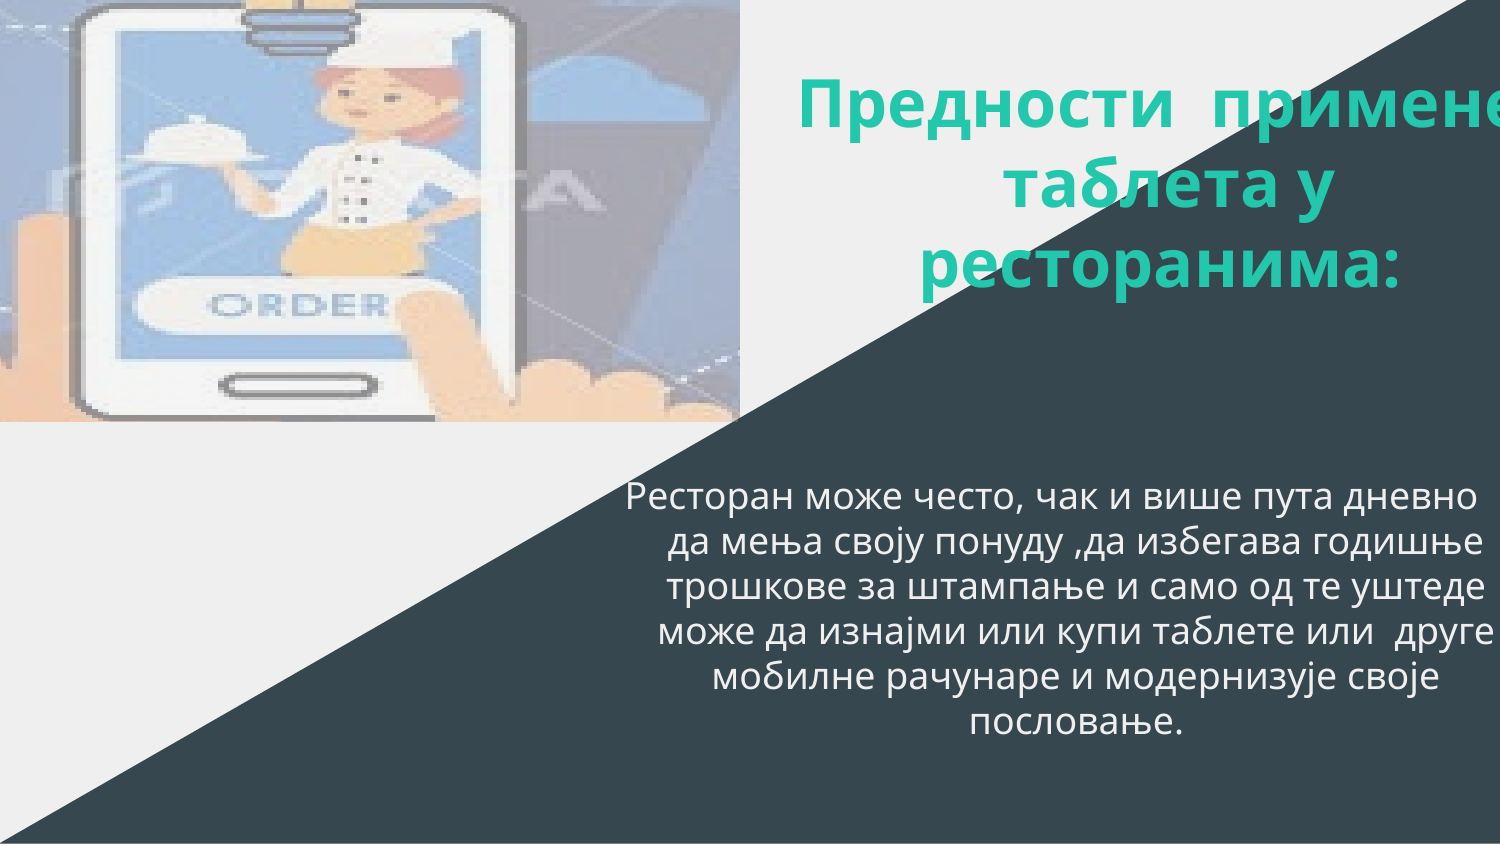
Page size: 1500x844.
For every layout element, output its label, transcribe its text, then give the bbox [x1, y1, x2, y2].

picture [0, 0, 740, 423]
subtitle Ресторан може често, чак и више пута дневно да мења своју понуду ,да избегава годишње трошкове за штампање и само од те уштеде може да изнајми или купи таблете или друге мобилне рачунаре и модернизује своје пословање. [564, 456, 1500, 688]
title Предности примене таблета у ресторанима: [772, 0, 1500, 316]
